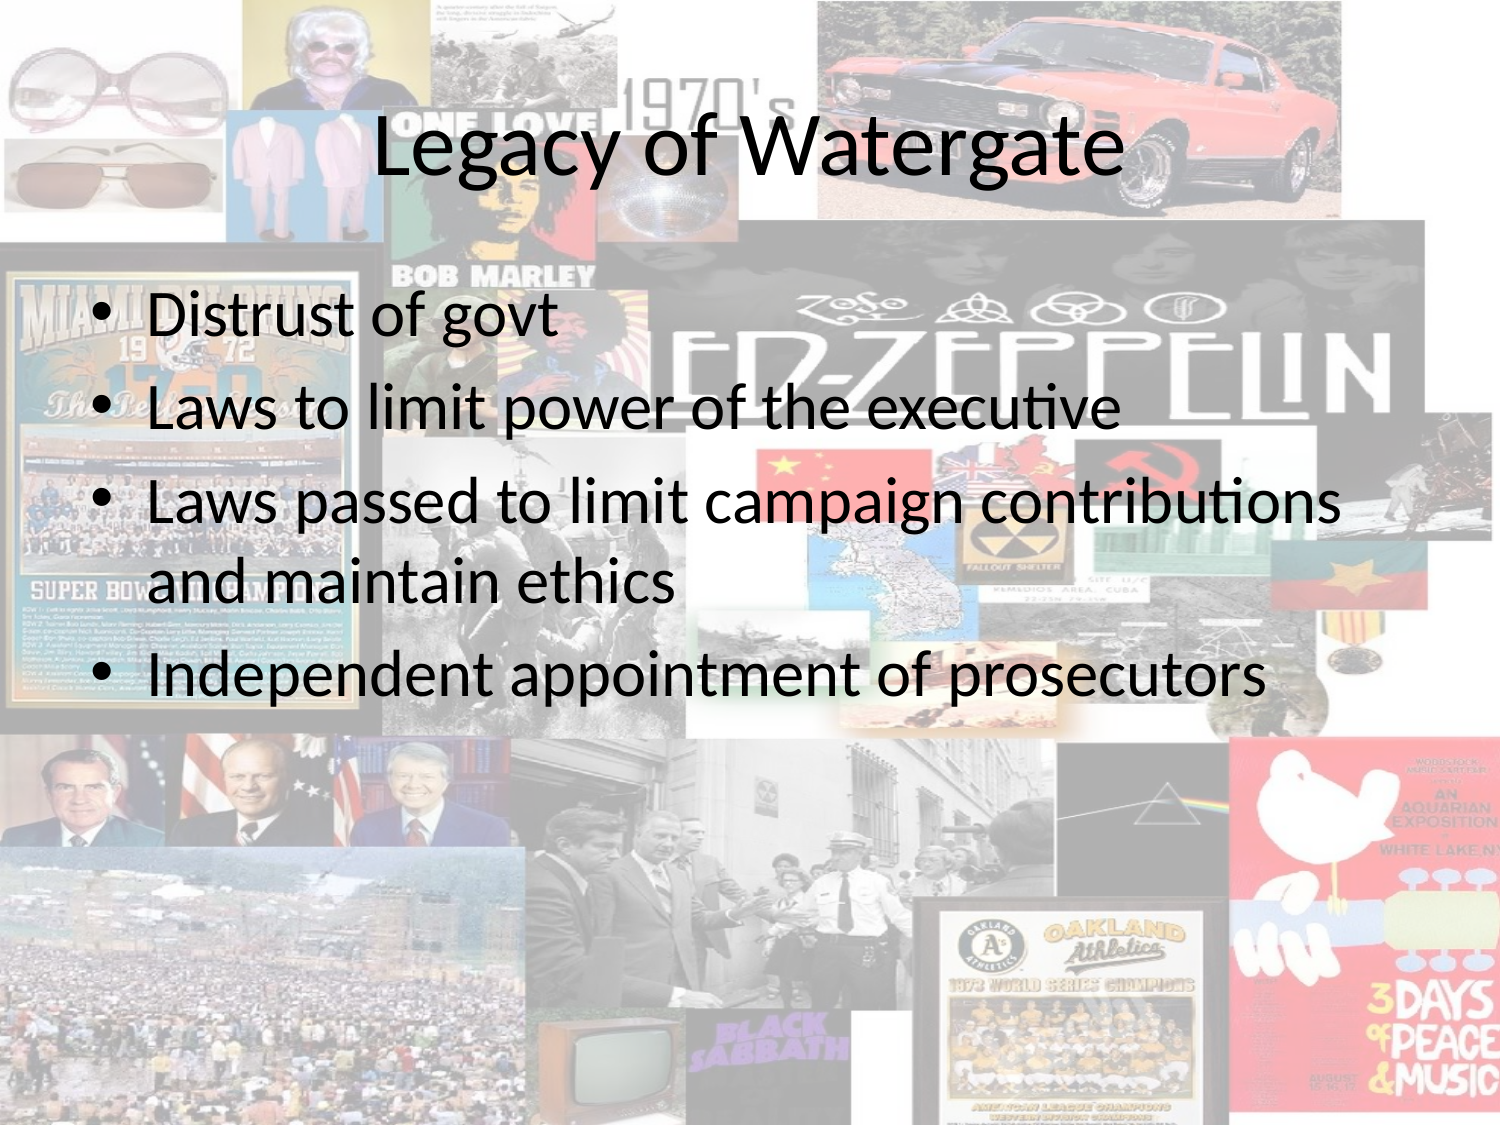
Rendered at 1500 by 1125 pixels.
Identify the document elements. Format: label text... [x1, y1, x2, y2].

title Legacy of Watergate [75, 45, 1425, 233]
list Distrust of govt Laws to limit power of the executive Laws passed to limit campaign contributions and maintain ethics Independent appointment of prosecutors [75, 262, 1425, 1005]
